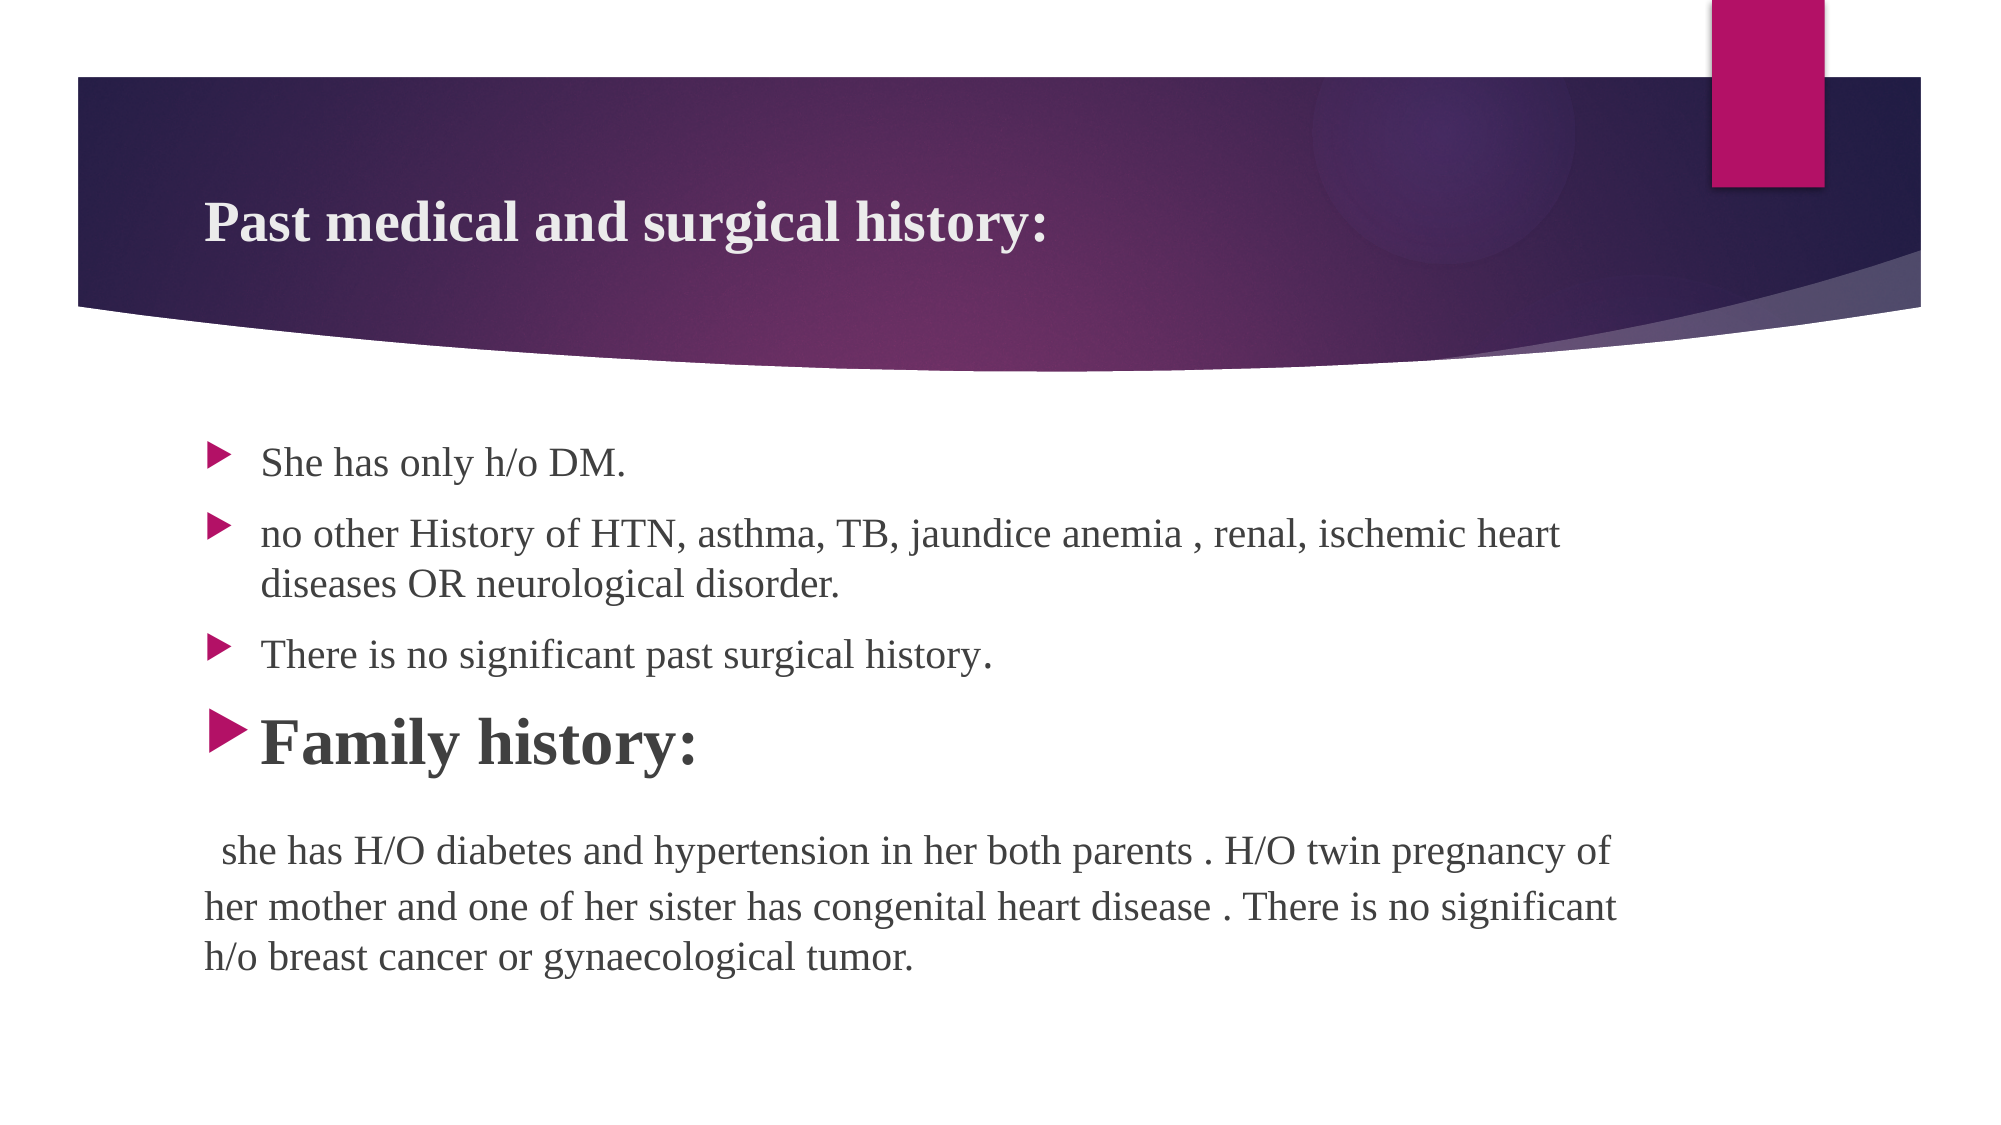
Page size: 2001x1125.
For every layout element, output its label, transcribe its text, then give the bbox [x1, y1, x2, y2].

title Past medical and surgical history: [189, 159, 1627, 276]
list She has only h/o DM. no other History of HTN, asthma, TB, jaundice anemia , renal, ischemic heart diseases OR neurological disorder. There is no significant past surgical history. Family history: she has H/O diabetes and hypertension in her both parents . H/O twin pregnancy of her mother and one of her sister has congenital heart disease . There is no significant h/o breast cancer or gynaecological tumor. [189, 427, 1638, 988]
